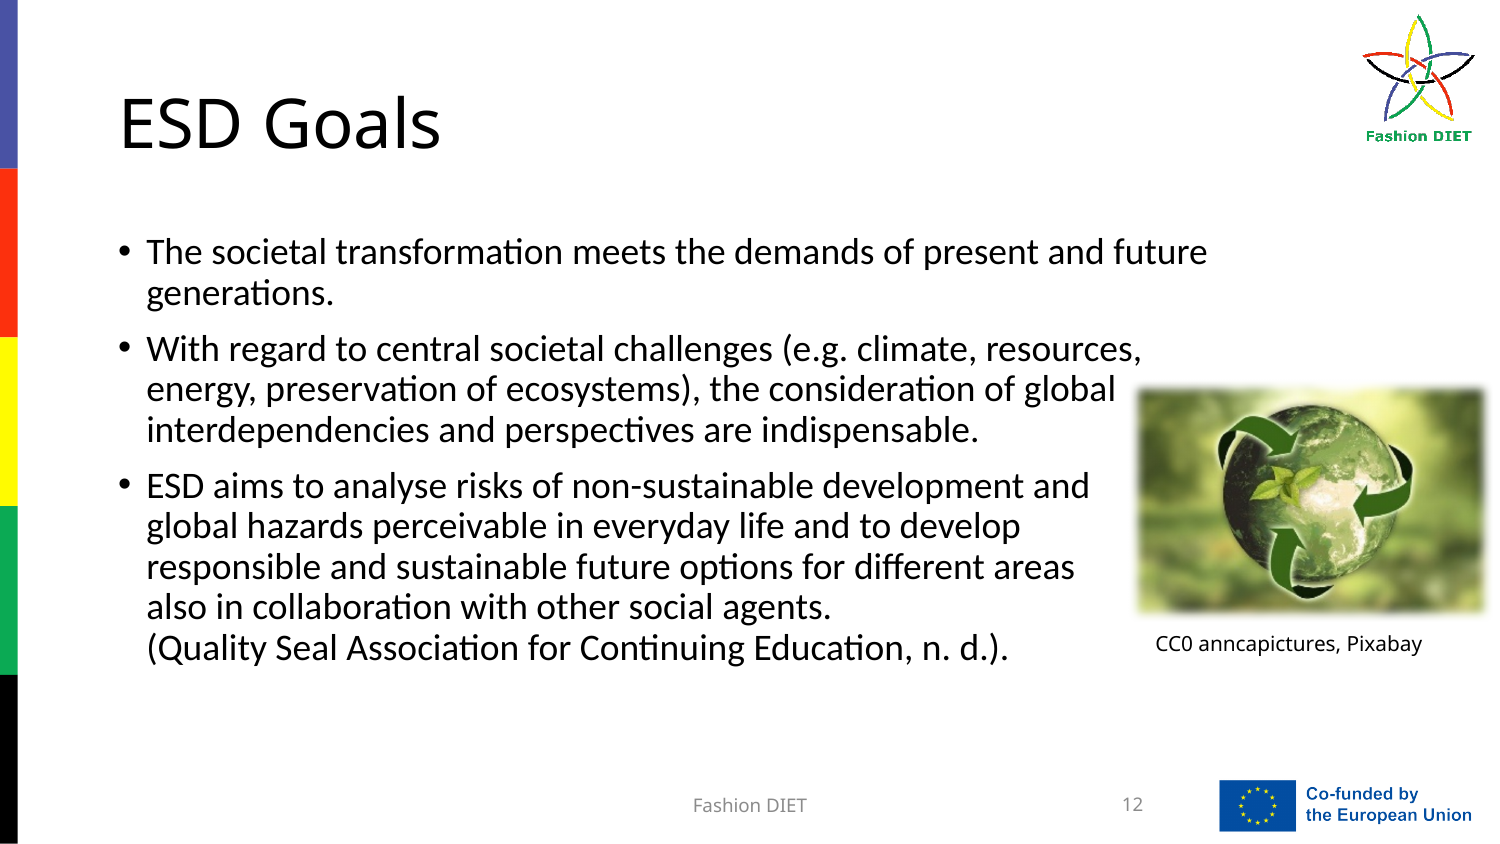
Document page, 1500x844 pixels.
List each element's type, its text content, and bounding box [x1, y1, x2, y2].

title ESD Goals [103, 45, 1397, 208]
picture [1216, 777, 1491, 835]
slide_number 12 [820, 783, 1159, 829]
picture [1358, 14, 1480, 151]
footer Fashion DIET [496, 782, 1004, 828]
text_box CC0 anncapictures, Pixabay [1140, 623, 1500, 664]
picture [1127, 379, 1494, 623]
list The societal transformation meets the demands of present and future generations. With regard to central societal challenges (e.g. climate, resources, energy, preservation of ecosystems), the consideration of global interdependencies and perspectives are indispensable. ESD aims to analyse risks of non-sustainable development and global hazards perceivable in everyday life and to develop responsible and sustainable future options for different areas also in collaboration with other social agents. (Quality Seal Association for Continuing Education, n. d.). [103, 224, 1317, 760]
